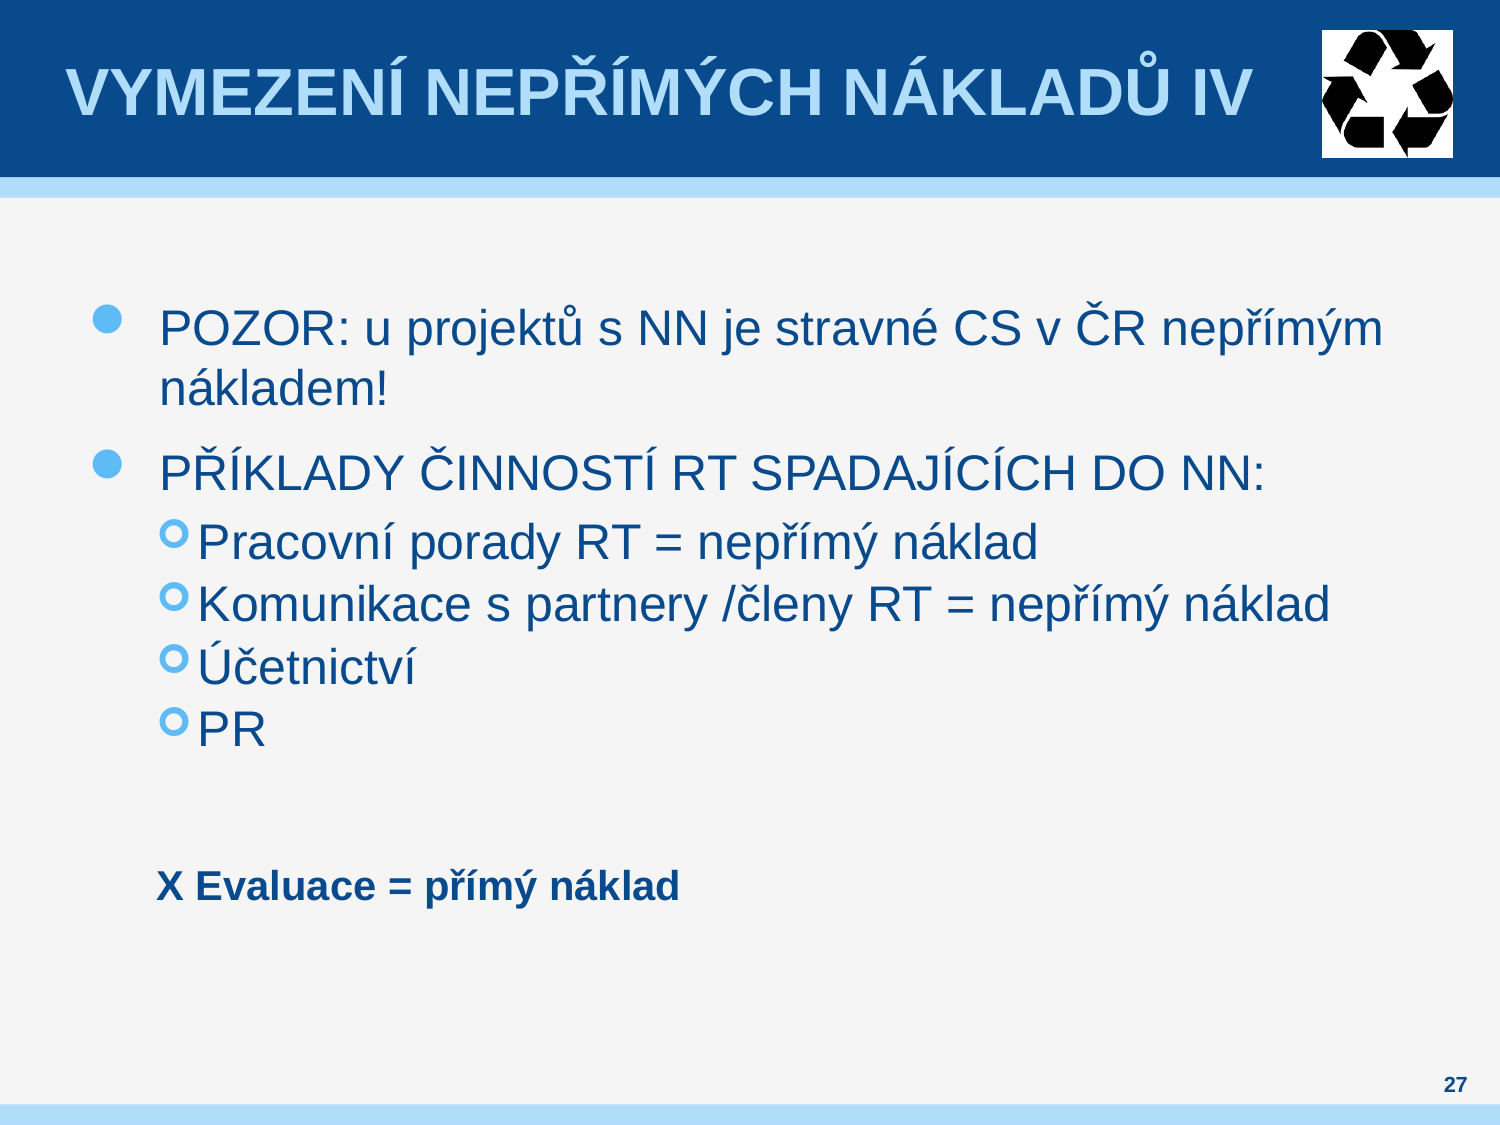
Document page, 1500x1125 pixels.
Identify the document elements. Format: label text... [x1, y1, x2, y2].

slide_number 27 [1417, 1068, 1495, 1099]
picture [1322, 30, 1453, 159]
list POZOR: u projektů s NN je stravné CS v ČR nepřímým nákladem! PŘÍKLADY ČINNOSTÍ RT SPADAJÍCÍCH DO NN: Pracovní porady RT = nepřímý náklad Komunikace s partnery /členy RT = nepřímý náklad Účetnictví PR X Evaluace = přímý náklad [88, 295, 1412, 1004]
title Vymezení nepřímých nákladů IV [59, 0, 1441, 178]
